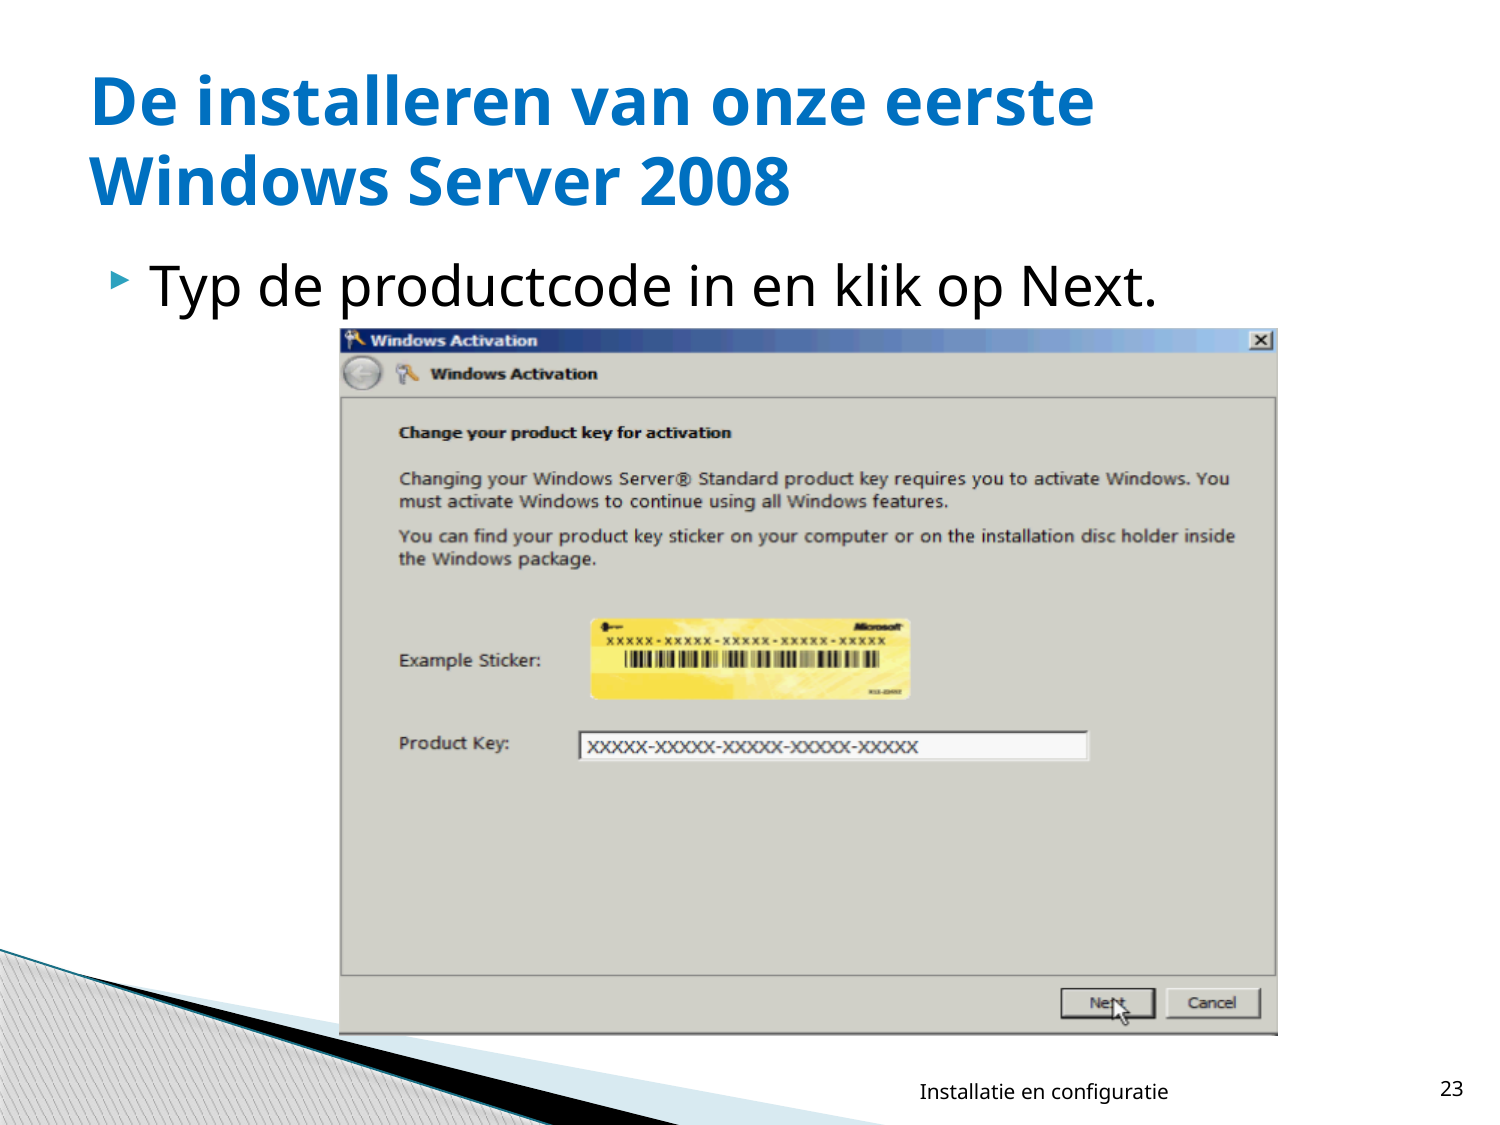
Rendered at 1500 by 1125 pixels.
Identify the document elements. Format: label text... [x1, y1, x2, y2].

picture [339, 327, 1278, 1036]
footer Installatie en configuratie [718, 1051, 1184, 1112]
list Typ de productcode in en klik op Next. [75, 243, 1425, 986]
title De installeren van onze eerste Windows Server 2008 [75, 45, 1425, 233]
slide_number 23 [1418, 1051, 1479, 1112]
